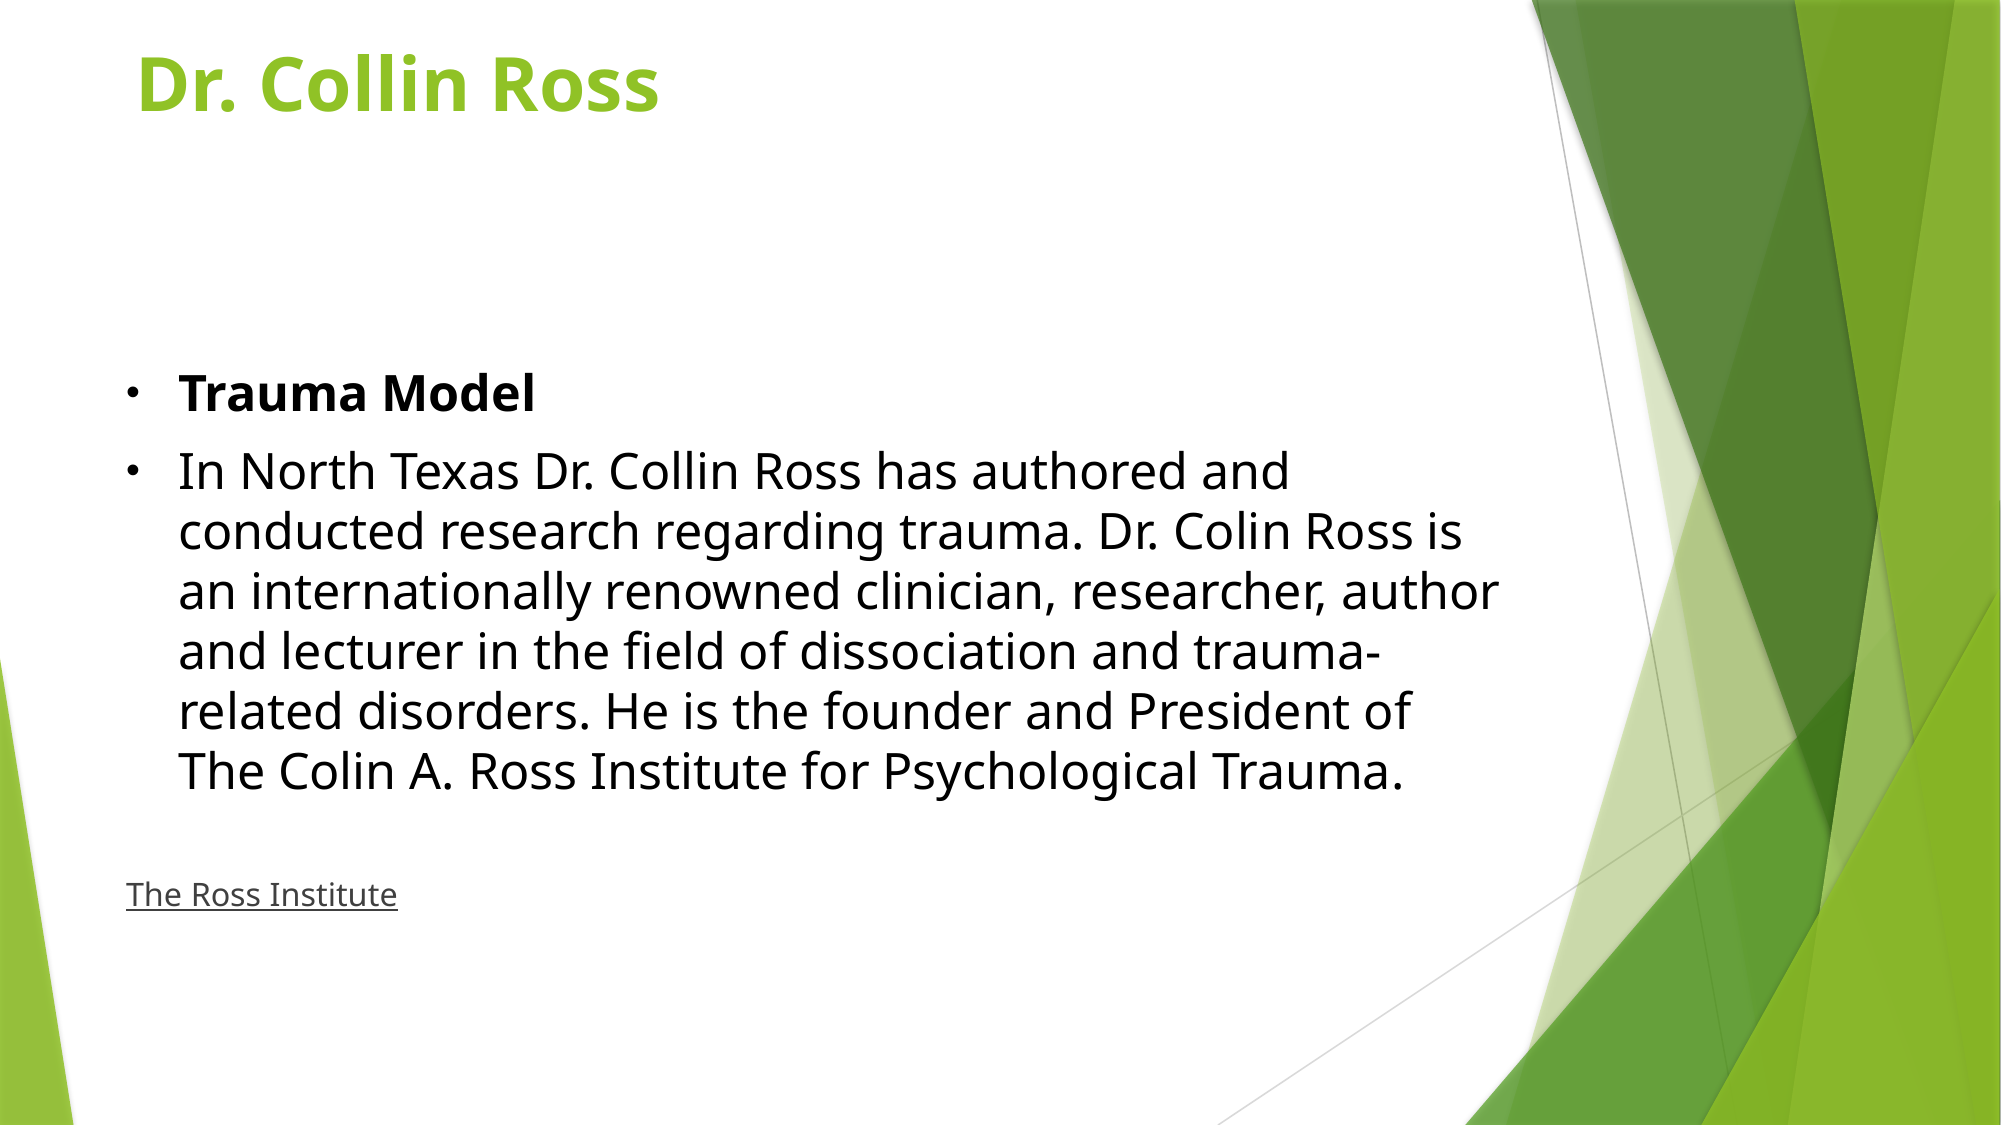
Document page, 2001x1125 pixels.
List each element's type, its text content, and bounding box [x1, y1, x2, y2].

title Dr. Collin Ross [120, 29, 1880, 173]
list Trauma Model In North Texas Dr. Collin Ross has authored and conducted research regarding trauma. Dr. Colin Ross is an internationally renowned clinician, researcher, author and lecturer in the field of dissociation and trauma-related disorders. He is the founder and President of The Colin A. Ross Institute for Psychological Trauma. The Ross Institute [111, 354, 1522, 992]
